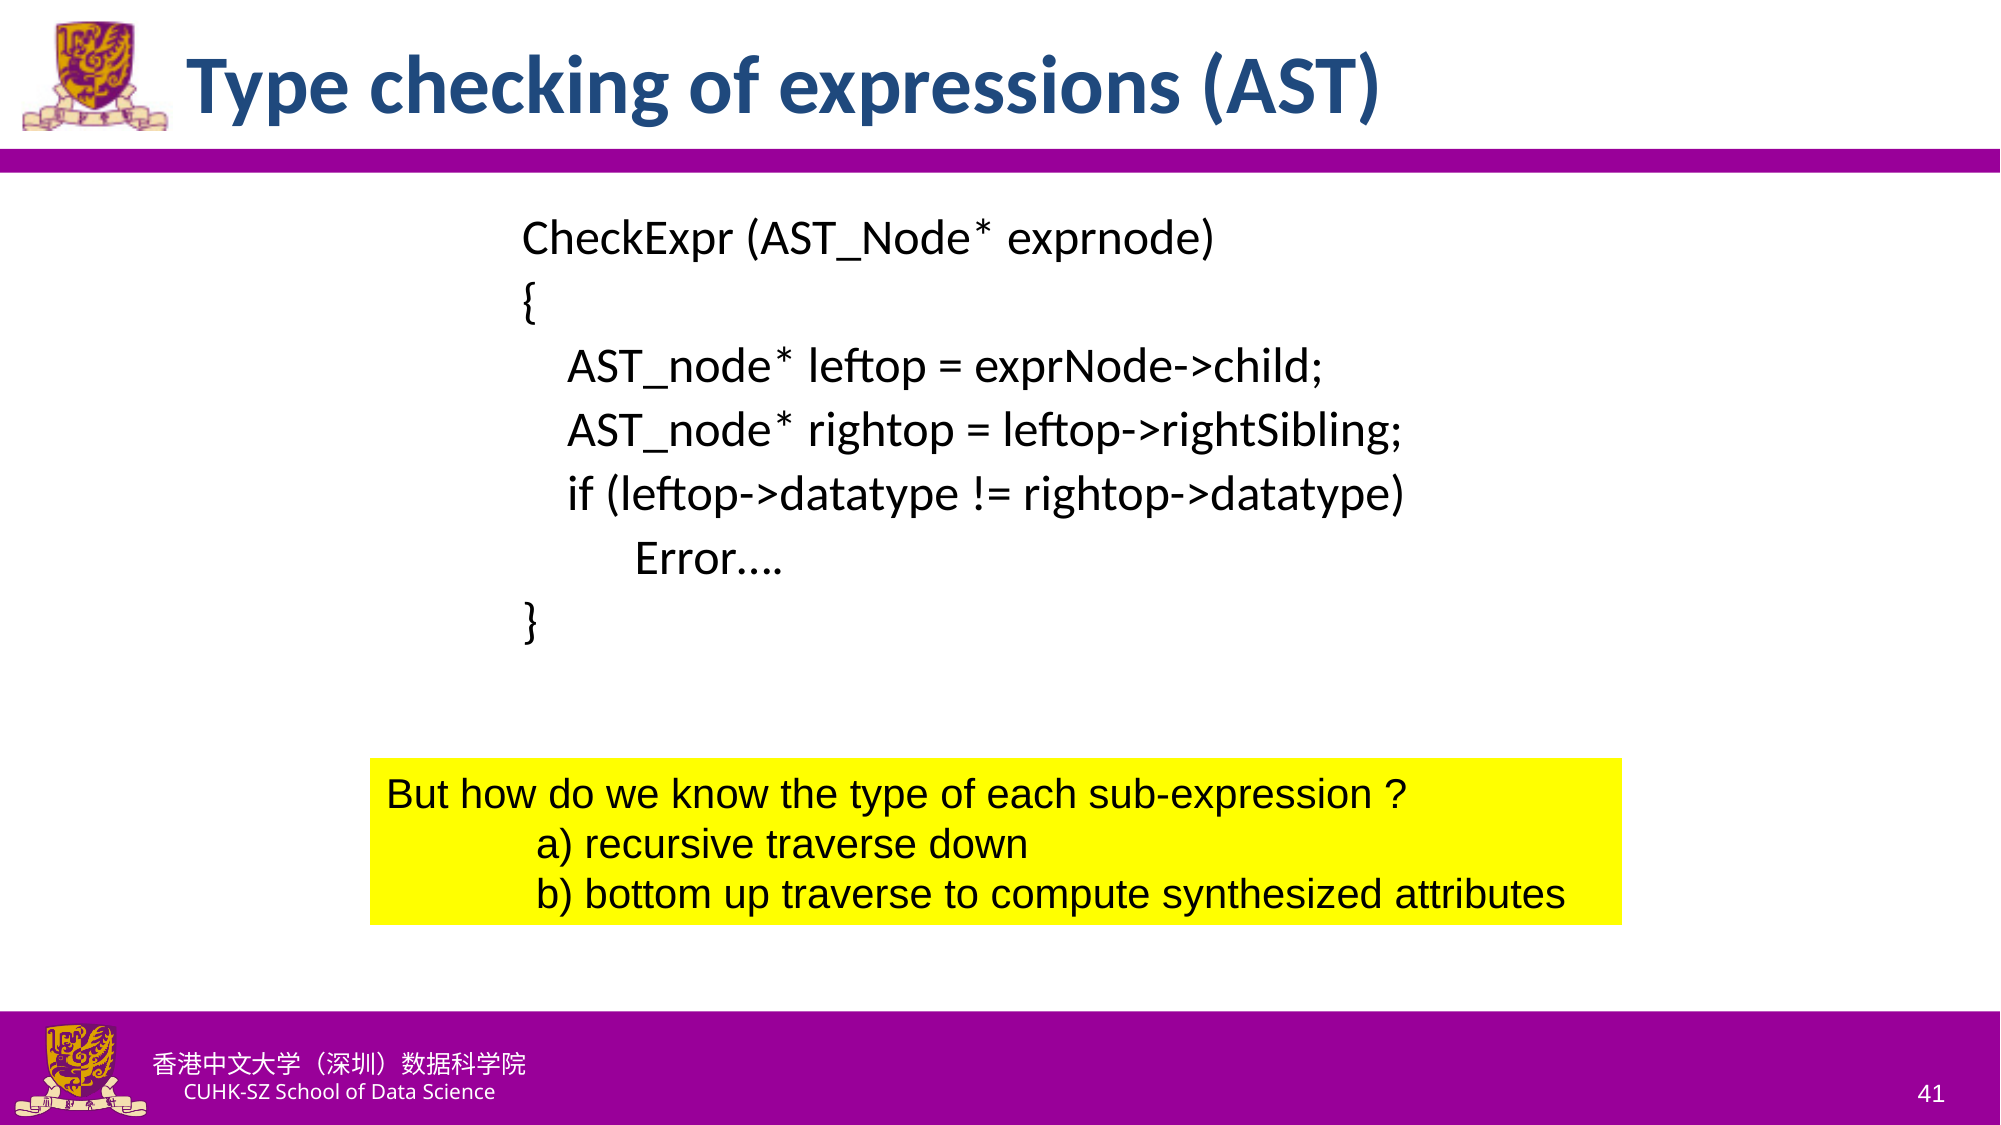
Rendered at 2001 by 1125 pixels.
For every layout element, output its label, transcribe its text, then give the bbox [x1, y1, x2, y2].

picture [14, 1023, 149, 1117]
picture [21, 20, 173, 131]
text_box But how do we know the type of each sub-expression ? a) recursive traverse down b) bottom up traverse to compute synthesized attributes [371, 759, 1622, 924]
slide_number 41 [1493, 1070, 1961, 1125]
text_box CheckExpr (AST_Node* exprnode) { AST_node* leftop = exprNode->child; AST_node* rightop = leftop->rightSibling; if (leftop->datatype != rightop->datatype) Error…. } [506, 204, 1491, 697]
title Type checking of expressions (AST) [170, 23, 1898, 138]
